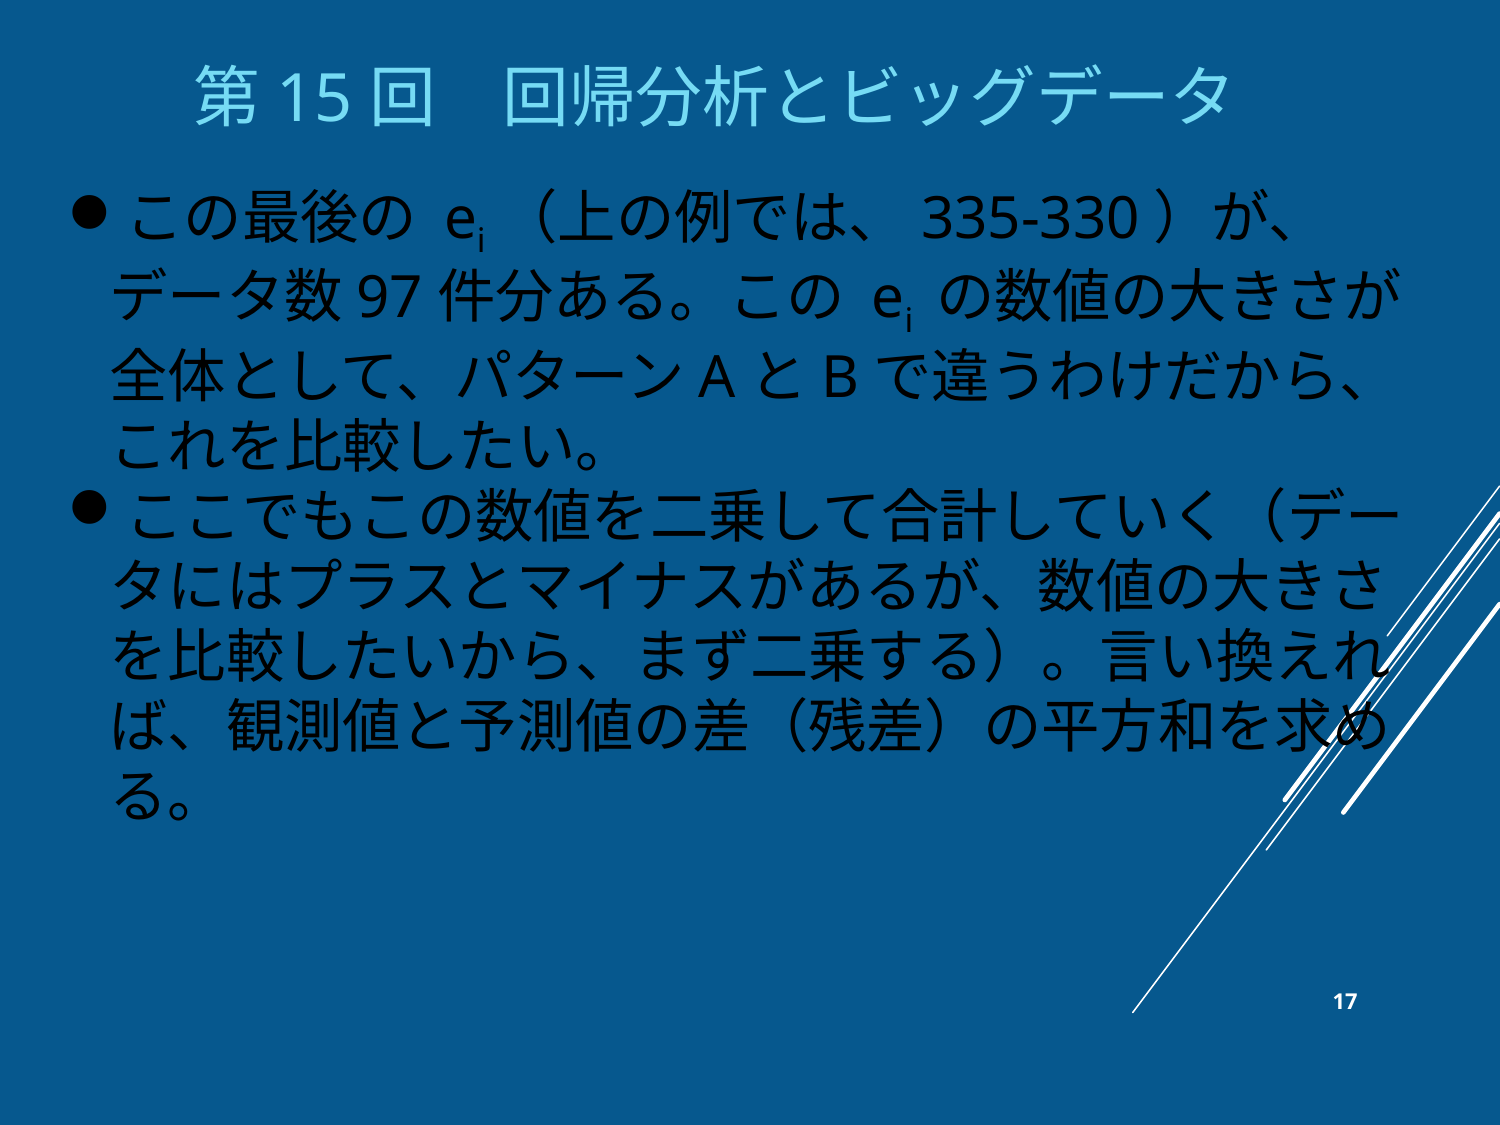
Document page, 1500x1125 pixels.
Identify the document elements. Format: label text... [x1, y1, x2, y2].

text_box この最後の ei（上の例では、335-330）が、データ数97件分ある。この ei の数値の大きさが全体として、パターンAとBで違うわけだから、これを比較したい。 ここでもこの数値を二乗して合計していく（データにはプラスとマイナスがあるが、数値の大きさを比較したいから、まず二乗する）。言い換えれば、観測値と予測値の差（残差）の平方和を求める。 [52, 172, 1425, 1024]
text_box 第15回 回帰分析とビッグデータ [72, 26, 1425, 173]
